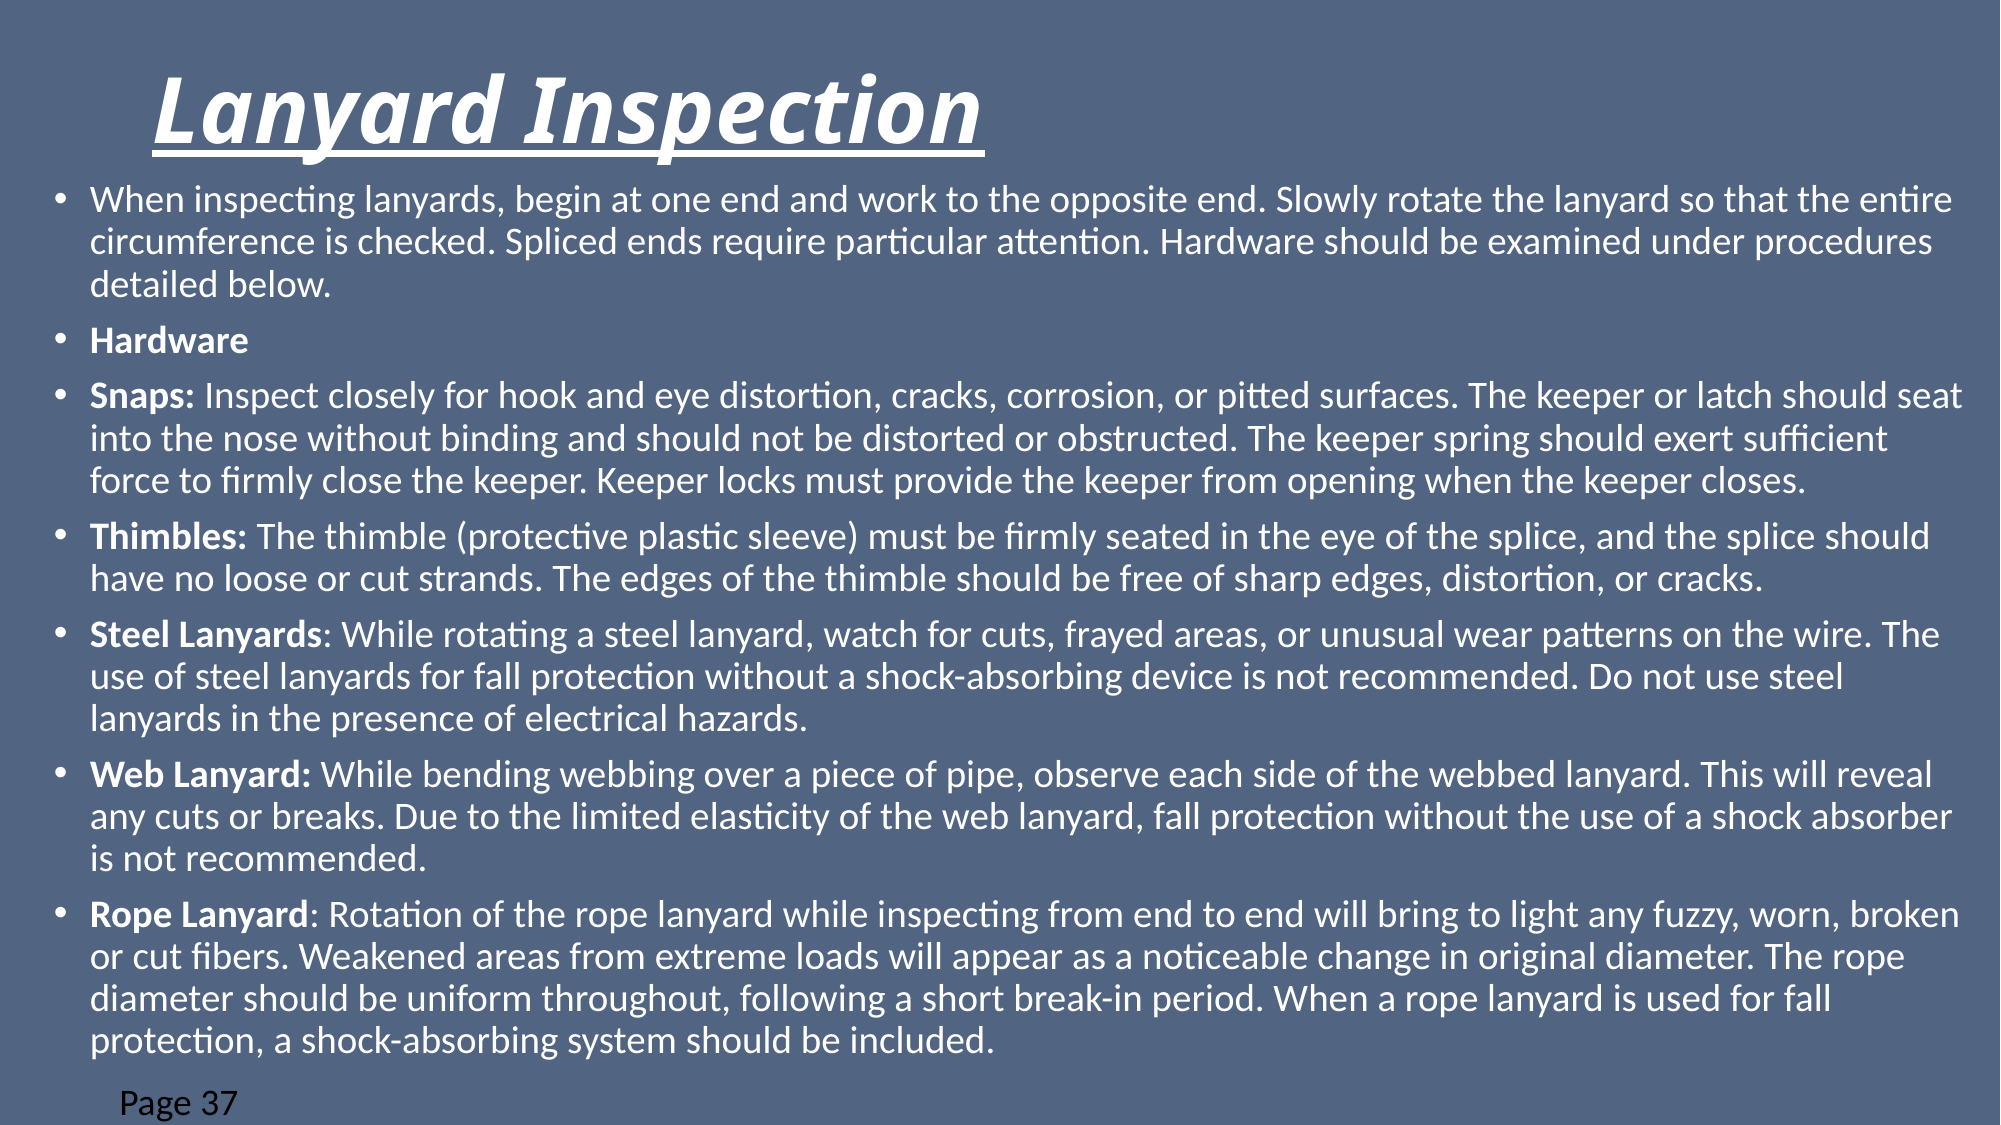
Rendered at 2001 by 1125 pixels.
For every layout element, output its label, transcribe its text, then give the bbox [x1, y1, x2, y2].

title Lanyard Inspection [137, 59, 1863, 171]
text_box Page 37 [104, 1070, 538, 1125]
list When inspecting lanyards, begin at one end and work to the opposite end. Slowly rotate the lanyard so that the entire circumference is checked. Spliced ends require particular attention. Hardware should be examined under procedures detailed below. Hardware Snaps: Inspect closely for hook and eye distortion, cracks, corrosion, or pitted surfaces. The keeper or latch should seat into the nose without binding and should not be distorted or obstructed. The keeper spring should exert sufficient force to firmly close the keeper. Keeper locks must provide the keeper from opening when the keeper closes. Thimbles: The thimble (protective plastic sleeve) must be firmly seated in the eye of the splice, and the splice should have no loose or cut strands. The edges of the thimble should be free of sharp edges, distortion, or cracks. Steel Lanyards: While rotating a steel lanyard, watch for cuts, frayed areas, or unusual wear patterns on the wire. The use of steel lanyards for fall protection without a shock-absorbing device is not recommended. Do not use steel lanyards in the presence of electrical hazards. Web Lanyard: While bending webbing over a piece of pipe, observe each side of the webbed lanyard. This will reveal any cuts or breaks. Due to the limited elasticity of the web lanyard, fall protection without the use of a shock absorber is not recommended. Rope Lanyard: Rotation of the rope lanyard while inspecting from end to end will bring to light any fuzzy, worn, broken or cut fibers. Weakened areas from extreme loads will appear as a noticeable change in original diameter. The rope diameter should be uniform throughout, following a short break-in period. When a rope lanyard is used for fall protection, a shock-absorbing system should be included. [39, 171, 1985, 1099]
